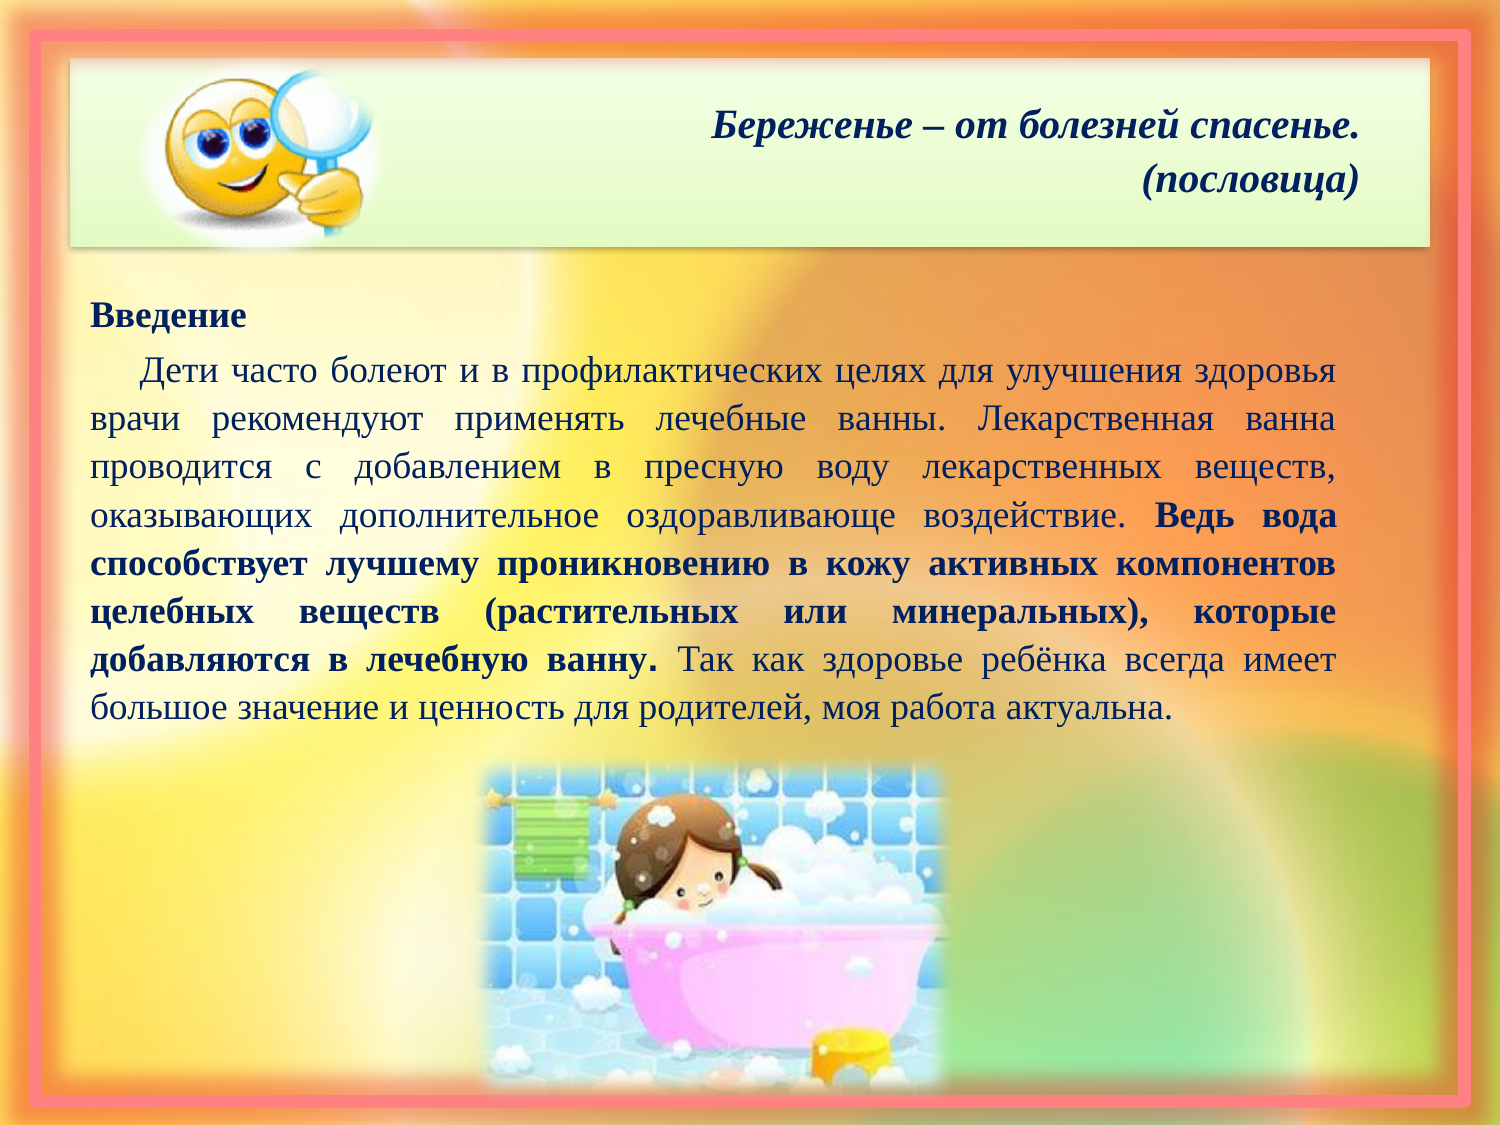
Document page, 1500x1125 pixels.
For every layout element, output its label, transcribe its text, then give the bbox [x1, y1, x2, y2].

picture [127, 50, 394, 267]
list Введение Дети часто болеют и в профилактических целях для улучшения здоровья врачи рекомендуют применять лечебные ванны. Лекарственная ванна проводится с добавлением в пресную воду лекарственных веществ, оказывающих дополнительное оздоравливающе воздействие. Ведь вода способствует лучшему проникновению в кожу активных компонентов целебных веществ (растительных или минеральных), которые добавляются в лечебную ванну. Так как здоровье ребёнка всегда имеет большое значение и ценность для родителей, моя работа актуальна. [75, 278, 1353, 776]
title Береженье – от болезней спасенье. (пословица) [75, 44, 1376, 209]
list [469, 751, 958, 1104]
